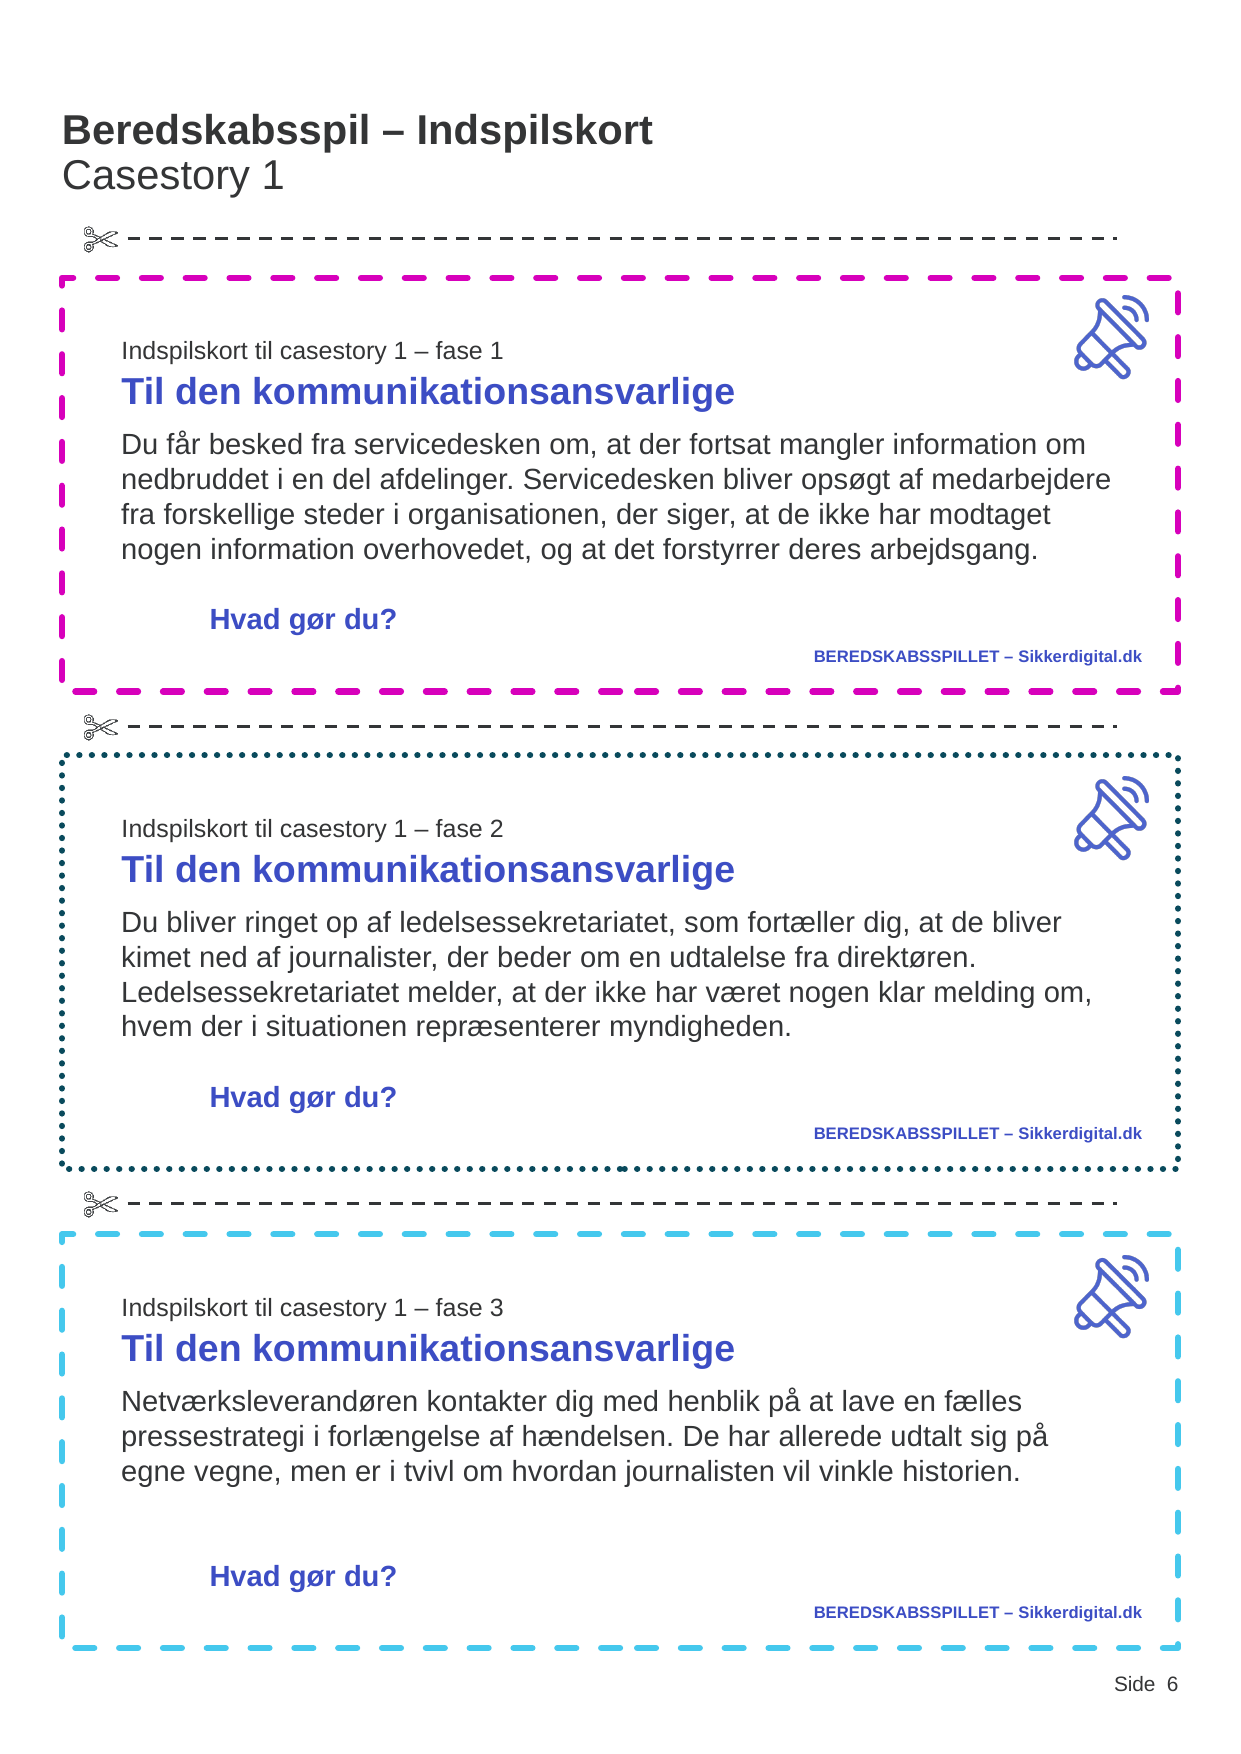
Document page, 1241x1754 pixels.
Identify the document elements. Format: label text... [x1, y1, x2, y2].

text_box [1069, 775, 1154, 861]
list Du bliver ringet op af ledelsessekretariatet, som fortæller dig, at de bliver kimet ned af journalister, der beder om en udtalelse fra direktøren. Ledelsessekretariatet melder, at der ikke har været nogen klar melding om, hvem der i situationen repræsenterer myndigheden. [59, 752, 1181, 1172]
list Til den kommunikationsansvarlige [121, 1323, 1048, 1372]
list Hvad gør du? [209, 600, 510, 641]
list Hvad gør du? [209, 1078, 510, 1119]
list Indspilskort til casestory 1 – fase 3 [121, 1292, 510, 1322]
picture [82, 1185, 119, 1223]
text_box [1069, 294, 1154, 380]
list Netværksleverandøren kontakter dig med henblik på at lave en fælles pressestrategi i forlængelse af hændelsen. De har allerede udtalt sig på egne vegne, men er i tvivl om hvordan journalisten vil vinkle historien. [59, 1231, 1181, 1651]
picture [82, 708, 119, 746]
list Indspilskort til casestory 1 – fase 2 [121, 813, 510, 843]
list Hvad gør du? [209, 1557, 510, 1598]
text_box [1069, 1254, 1154, 1339]
list Til den kommunikationsansvarlige [121, 844, 1048, 893]
list Til den kommunikationsansvarlige [121, 367, 1048, 415]
list Du får besked fra servicedesken om, at der fortsat mangler information om nedbruddet i en del afdelinger. Servicedesken bliver opsøgt af medarbejdere fra forskellige steder i organisationen, der siger, at de ikke har modtaget nogen information overhovedet, og at det forstyrrer deres arbejdsgang. [59, 275, 1181, 695]
list Indspilskort til casestory 1 – fase 1 [121, 336, 510, 365]
title Beredskabsspil – Indspilskort Casestory 1 [61, 108, 1179, 190]
picture [82, 220, 119, 258]
